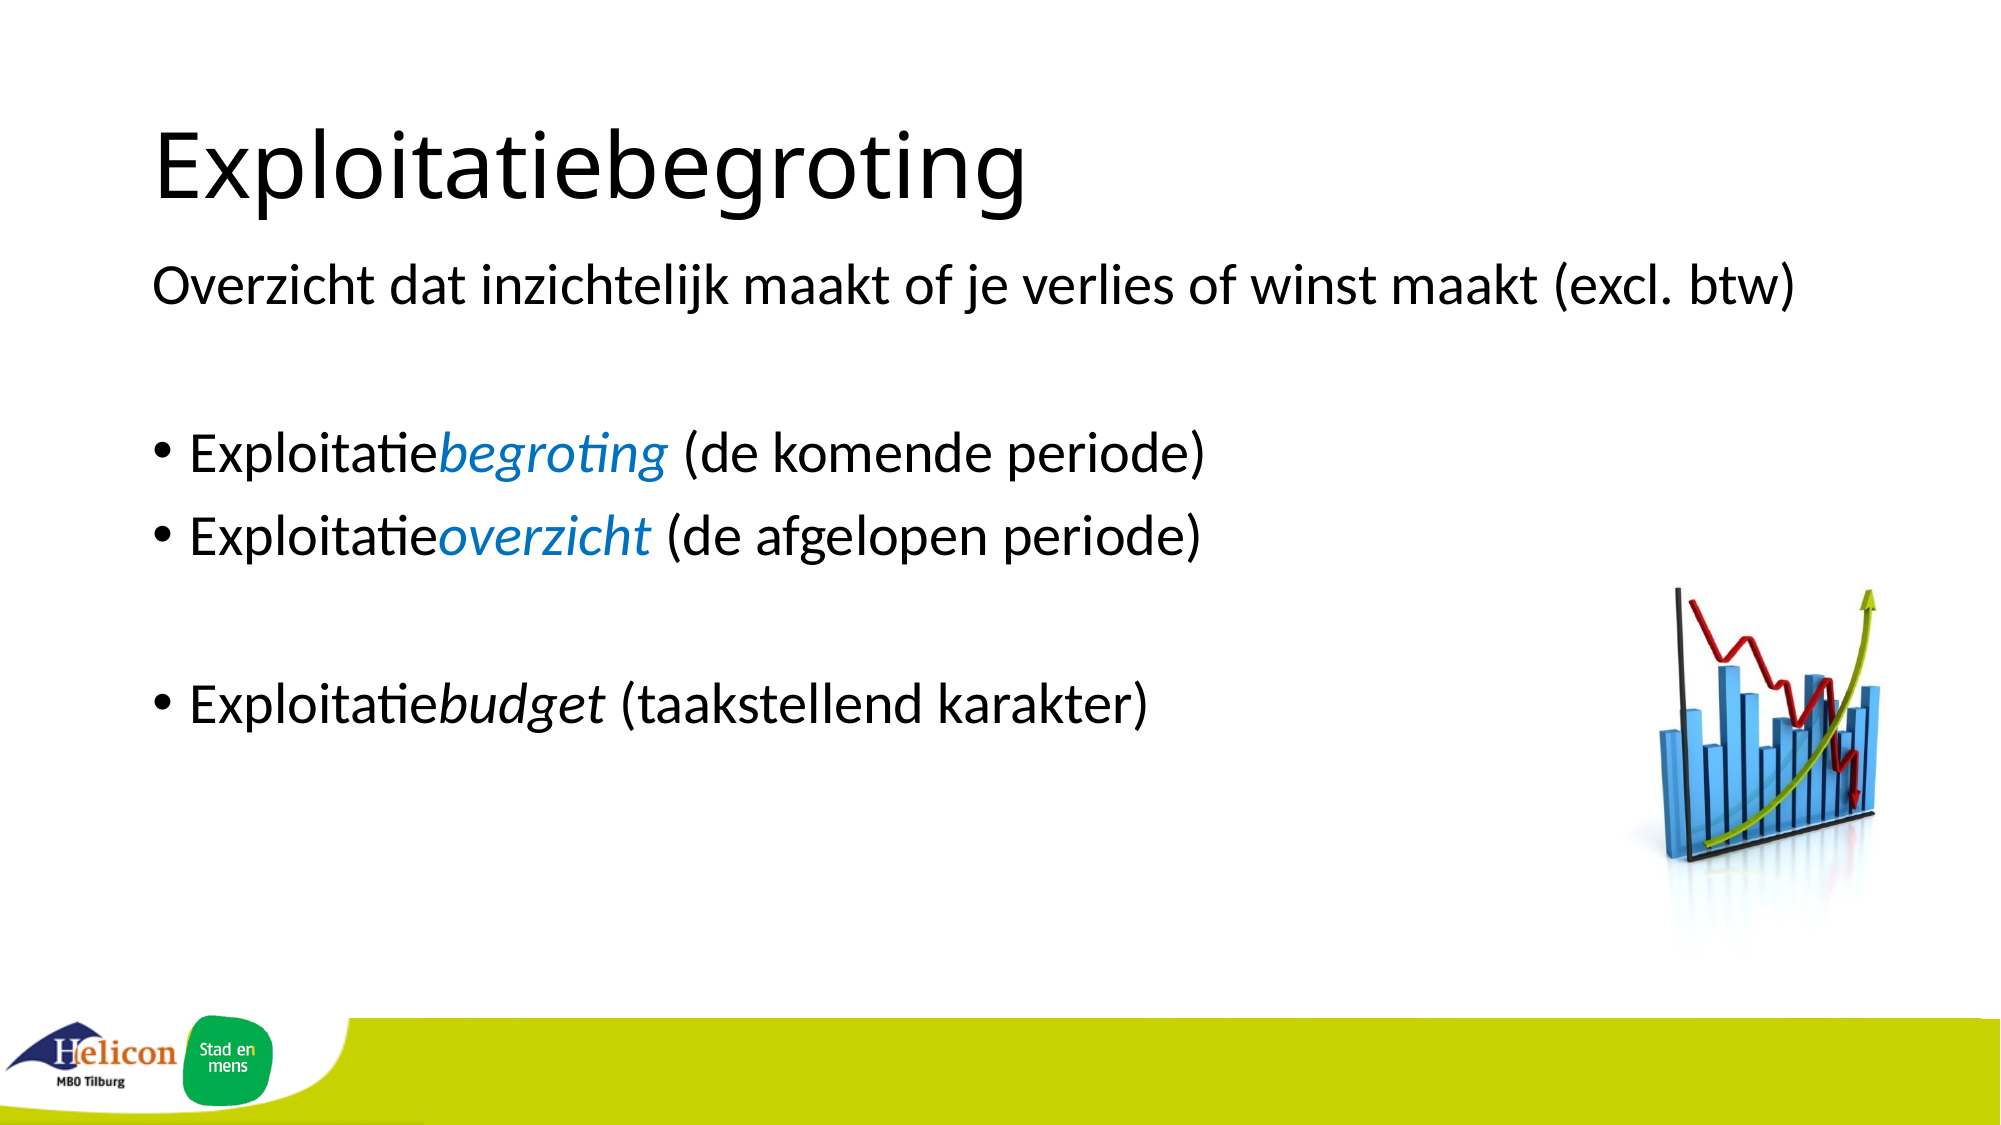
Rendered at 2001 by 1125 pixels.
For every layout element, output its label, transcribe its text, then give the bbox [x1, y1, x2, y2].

picture [1570, 552, 1975, 956]
title Exploitatiebegroting [137, 59, 1863, 246]
list Overzicht dat inzichtelijk maakt of je verlies of winst maakt (excl. btw) Exploitatiebegroting (de komende periode) Exploitatieoverzicht (de afgelopen periode) Exploitatiebudget (taakstellend karakter) [137, 246, 1863, 956]
picture [0, 1013, 424, 1125]
